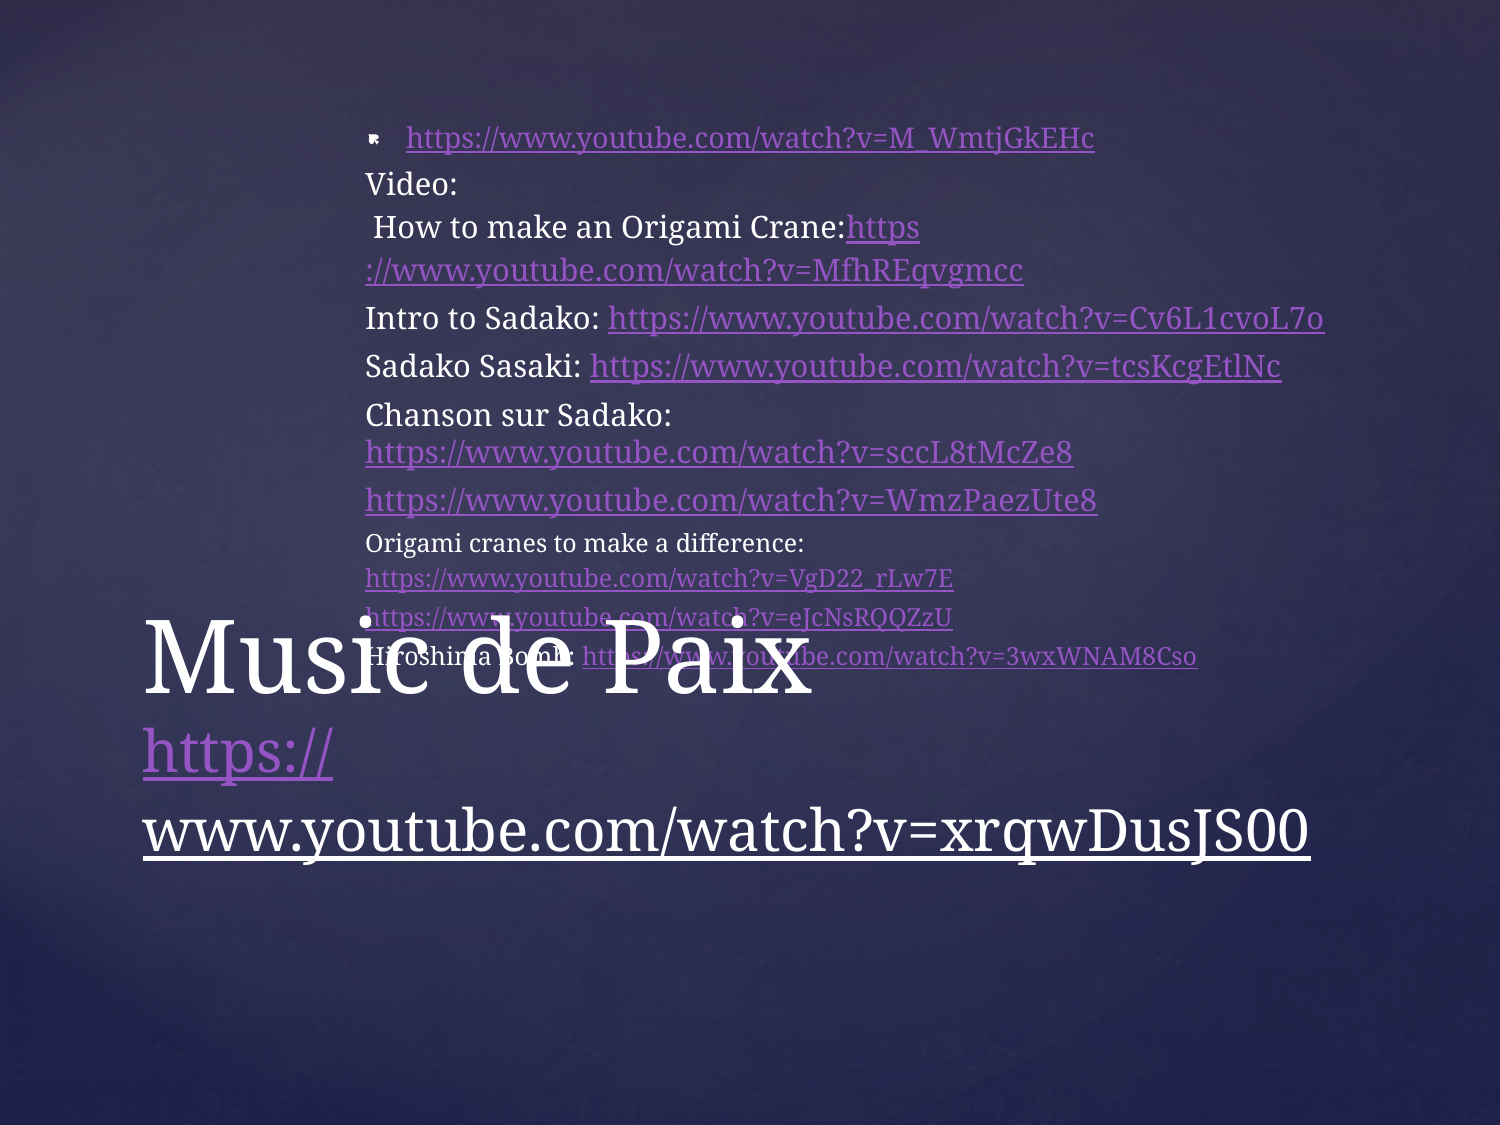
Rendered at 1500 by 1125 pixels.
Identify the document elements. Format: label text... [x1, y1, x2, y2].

title Music de Paix https://www.youtube.com/watch?v=xrqwDusJS00 [127, 800, 1365, 950]
list https://www.youtube.com/watch?v=M_WmtjGkEHc Video: How to make an Origami Crane:https://www.youtube.com/watch?v=MfhREqvgmcc Intro to Sadako: https://www.youtube.com/watch?v=Cv6L1cvoL7o Sadako Sasaki: https://www.youtube.com/watch?v=tcsKcgEtlNc Chanson sur Sadako: https://www.youtube.com/watch?v=sccL8tMcZe8 https://www.youtube.com/watch?v=WmzPaezUte8 Origami cranes to make a difference: https://www.youtube.com/watch?v=VgD22_rLw7E https://www.youtube.com/watch?v=eJcNsRQQZzU Hiroshima Bomb: https://www.youtube.com/watch?v=3wxWNAM8Cso [350, 112, 1350, 713]
